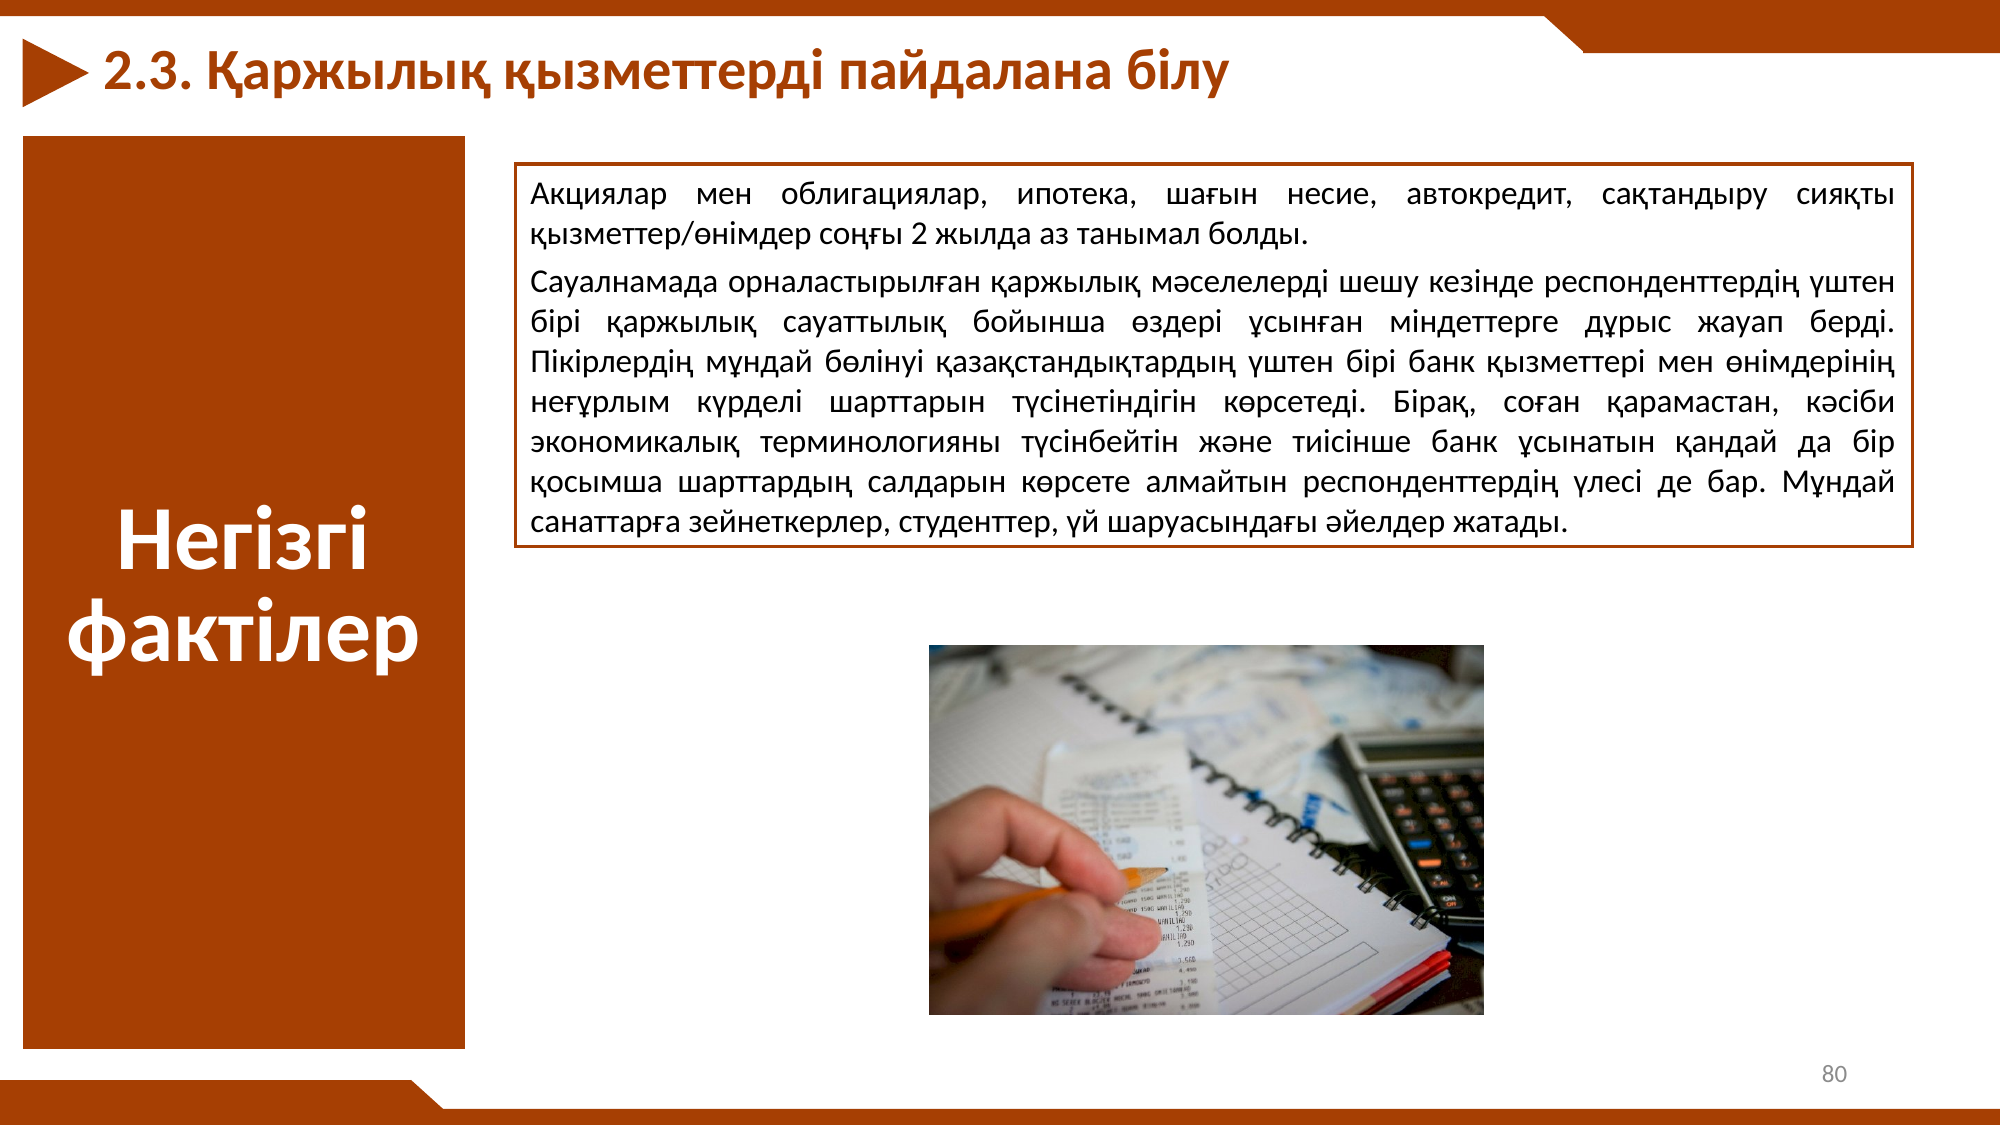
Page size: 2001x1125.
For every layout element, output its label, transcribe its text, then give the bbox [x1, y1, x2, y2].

text_box Акциялар мен облигациялар, ипотека, шағын несие, автокредит, сақтандыру сияқты қызметтер/өнімдер соңғы 2 жылда аз танымал болды. Сауалнамада орналастырылған қаржылық мәселелерді шешу кезінде респонденттердің үштен бірі қаржылық сауаттылық бойынша өздері ұсынған міндеттерге дұрыс жауап берді. Пікірлердің мұндай бөлінуі қазақстандықтардың үштен бірі банк қызметтері мен өнімдерінің неғұрлым күрделі шарттарын түсінетіндігін көрсетеді. Бірақ, соған қарамастан, кәсіби экономикалық терминологияны түсінбейтін және тиісінше банк ұсынатын қандай да бір қосымша шарттардың салдарын көрсете алмайтын респонденттердің үлесі де бар. Мұндай санаттарға зейнеткерлер, студенттер, үй шаруасындағы әйелдер жатады. [515, 163, 1913, 547]
text_box 2.3. Қаржылық қызметтерді пайдалана білу [88, 28, 1715, 119]
table_header Негізгі фактілер [23, 136, 465, 1049]
slide_number 80 [1412, 1042, 1863, 1103]
picture [929, 645, 1484, 1015]
text_box [21, 36, 92, 109]
